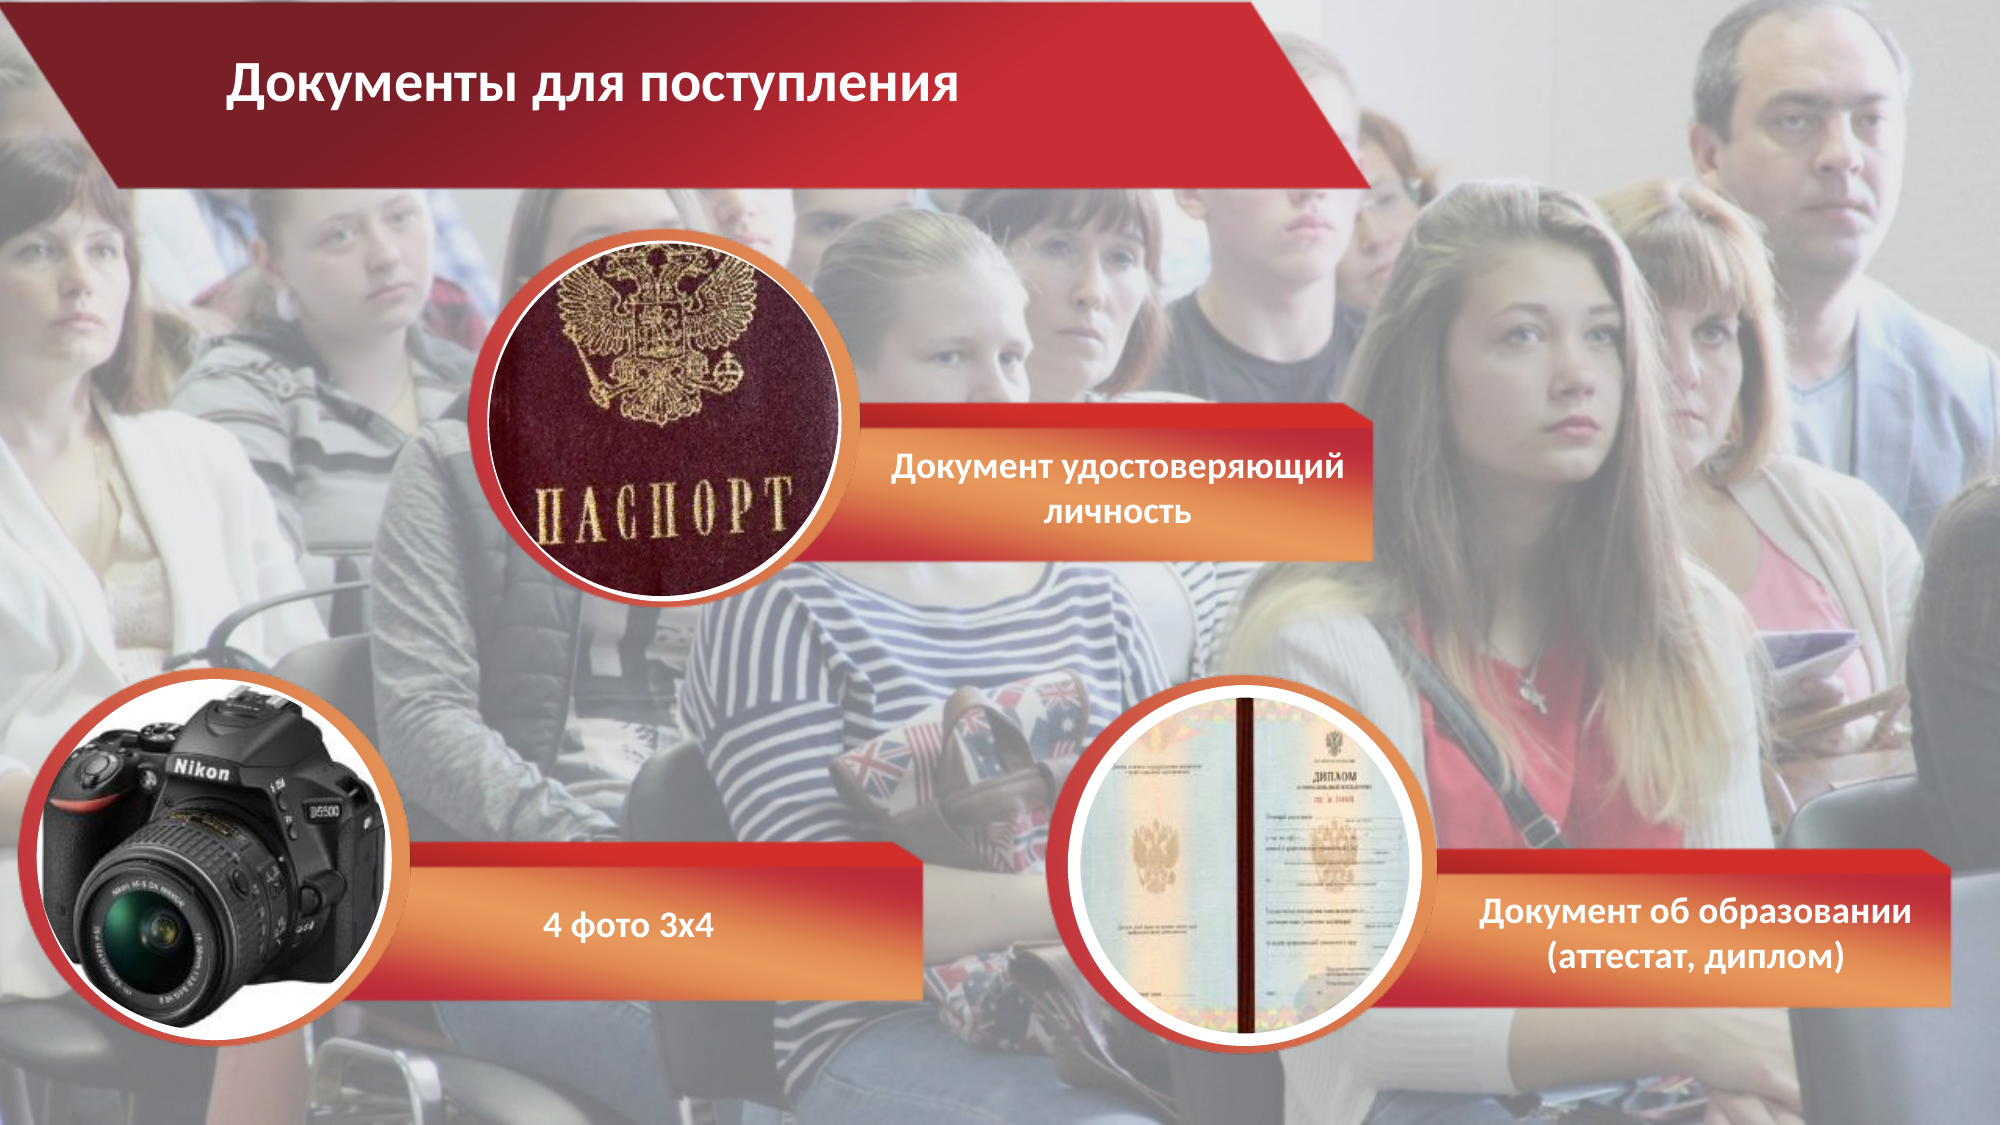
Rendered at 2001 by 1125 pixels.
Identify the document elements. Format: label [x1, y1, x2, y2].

picture [36, 682, 387, 1031]
picture [0, 0, 2000, 1125]
text_box [0, 626, 934, 1073]
text_box [420, 216, 1384, 634]
text_box [997, 633, 1962, 1080]
picture [489, 242, 838, 597]
